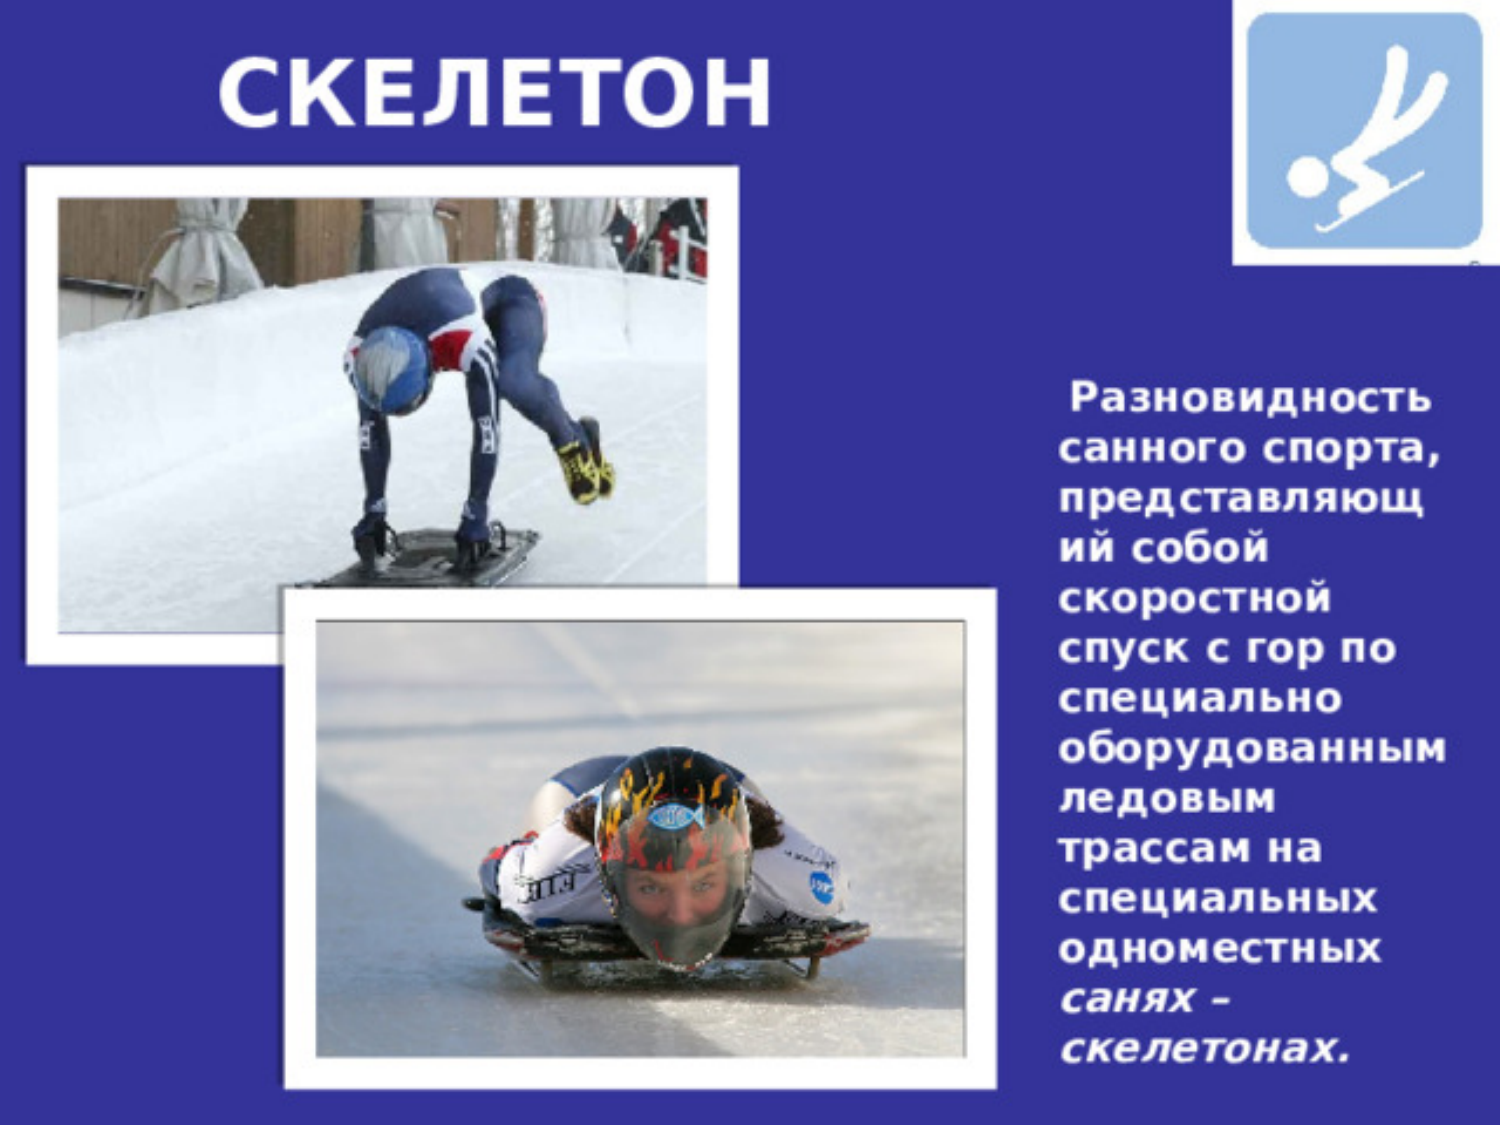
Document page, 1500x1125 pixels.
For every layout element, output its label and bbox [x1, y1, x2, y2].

list [0, 0, 1500, 1125]
